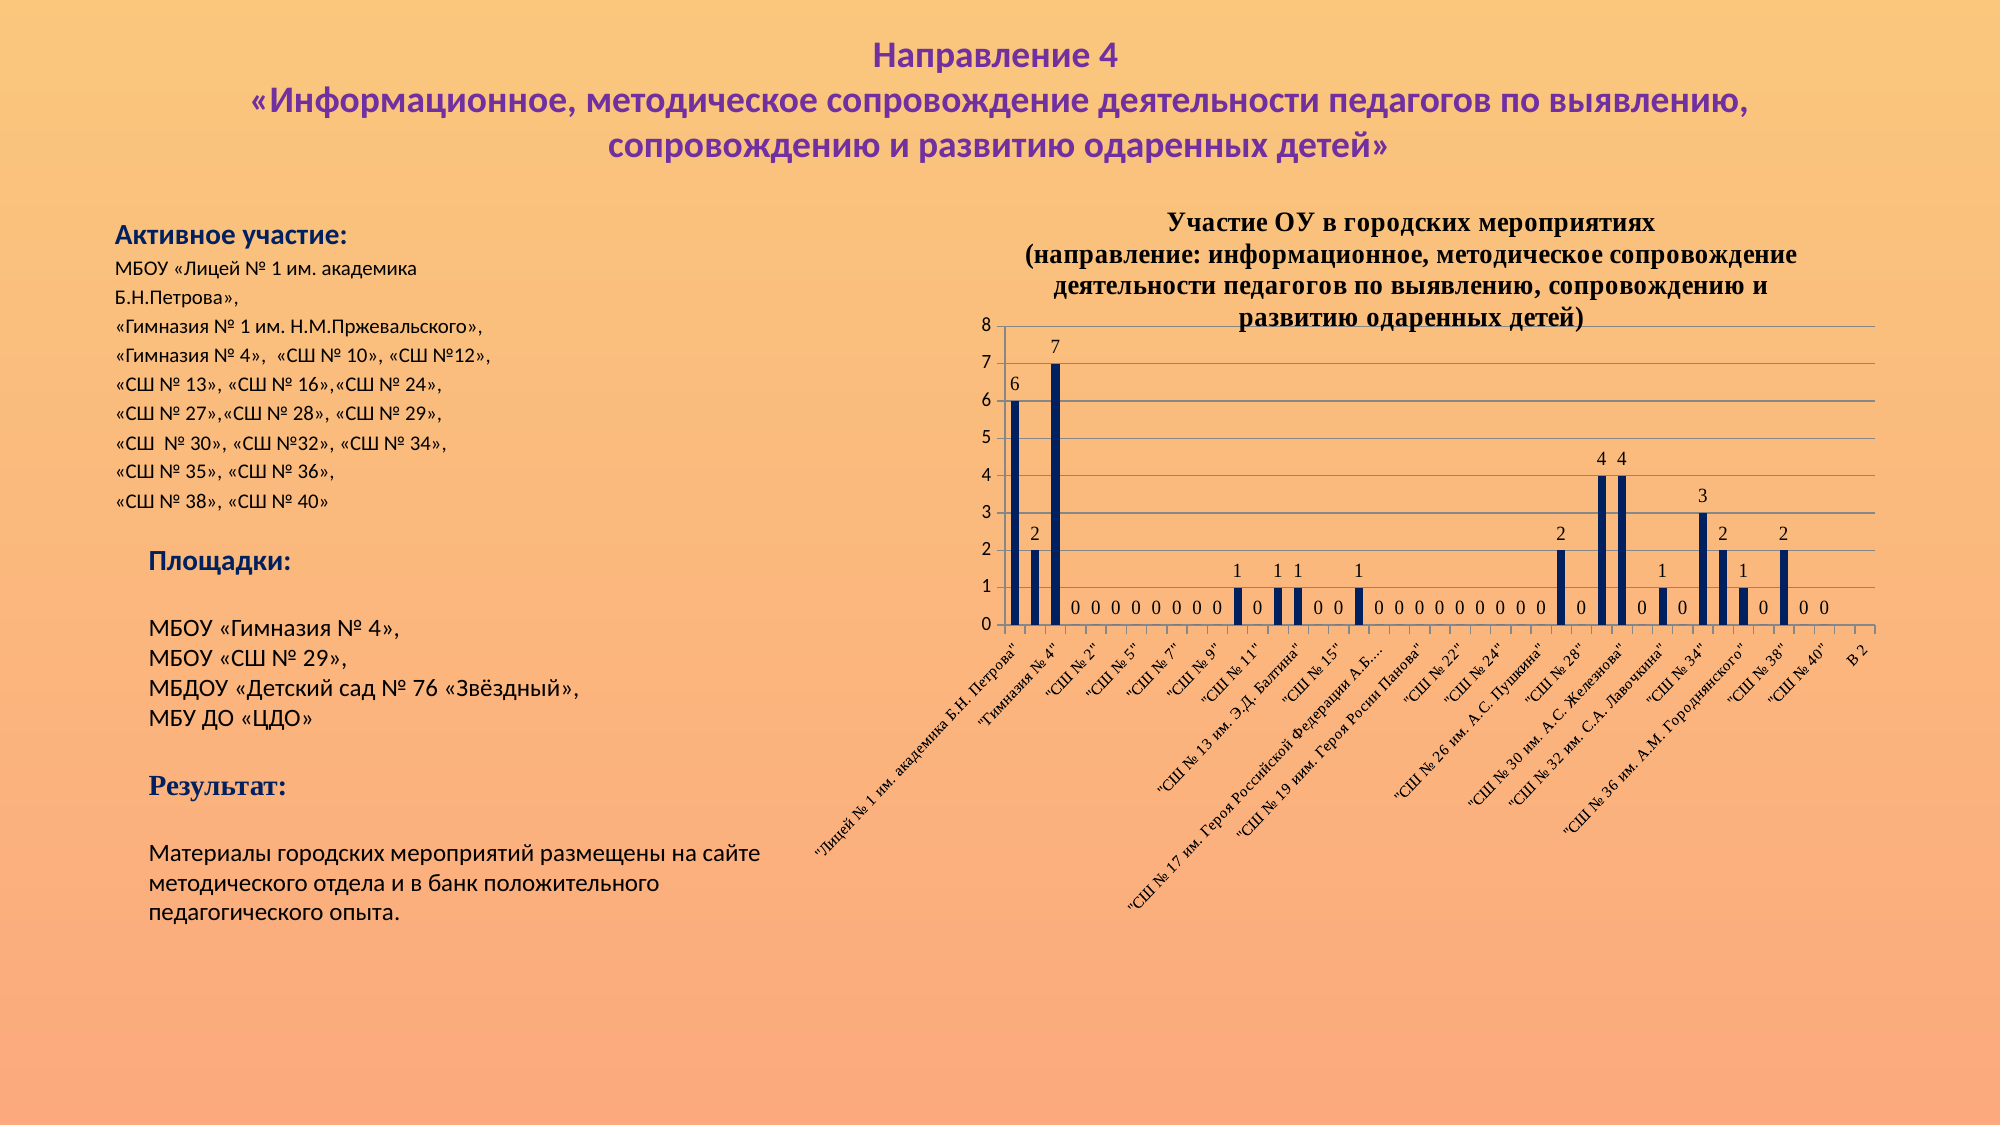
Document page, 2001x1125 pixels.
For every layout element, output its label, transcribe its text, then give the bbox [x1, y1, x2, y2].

title Направление 4 «Информационное, методическое сопровождение деятельности педагогов по выявлению, сопровождению и развитию одаренных детей» [99, 45, 1900, 149]
list Активное участие: МБОУ «Лицей № 1 им. академика Б.Н.Петрова», «Гимназия № 1 им. Н.М.Пржевальского», «Гимназия № 4», «СШ № 10», «СШ №12», «СШ № 13», «СШ № 16»,«СШ № 24», «СШ № 27»,«СШ № 28», «СШ № 29», «СШ № 30», «СШ №32», «СШ № 34», «СШ № 35», «СШ № 36», «СШ № 38», «СШ № 40» [99, 208, 796, 1012]
chart [810, 184, 1898, 918]
text_box Площадки: МБОУ «Гимназия № 4», МБОУ «СШ № 29», МБДОУ «Детский сад № 76 «Звёздный», МБУ ДО «ЦДО» Результат: Материалы городских мероприятий размещены на сайте методического отдела и в банк положительного педагогического опыта. [133, 184, 780, 934]
